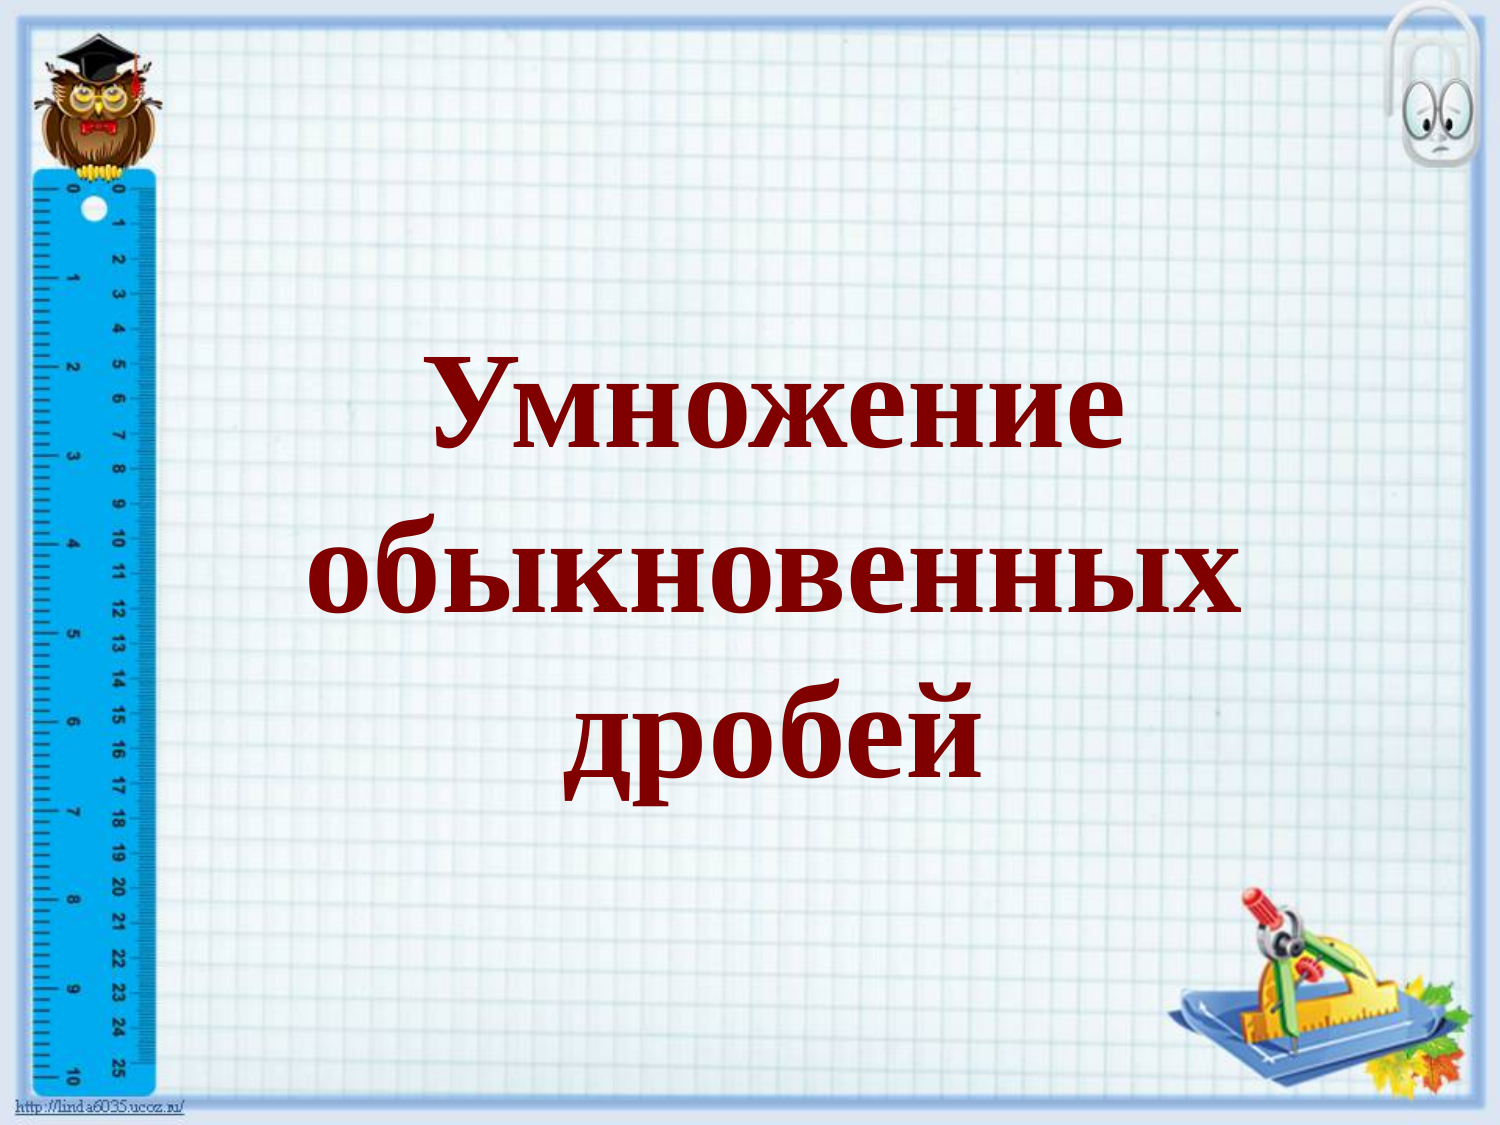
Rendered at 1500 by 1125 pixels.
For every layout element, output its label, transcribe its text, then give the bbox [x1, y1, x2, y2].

picture [0, 0, 1500, 1125]
text_box Умножение обыкновенных дробей [253, 302, 1294, 813]
